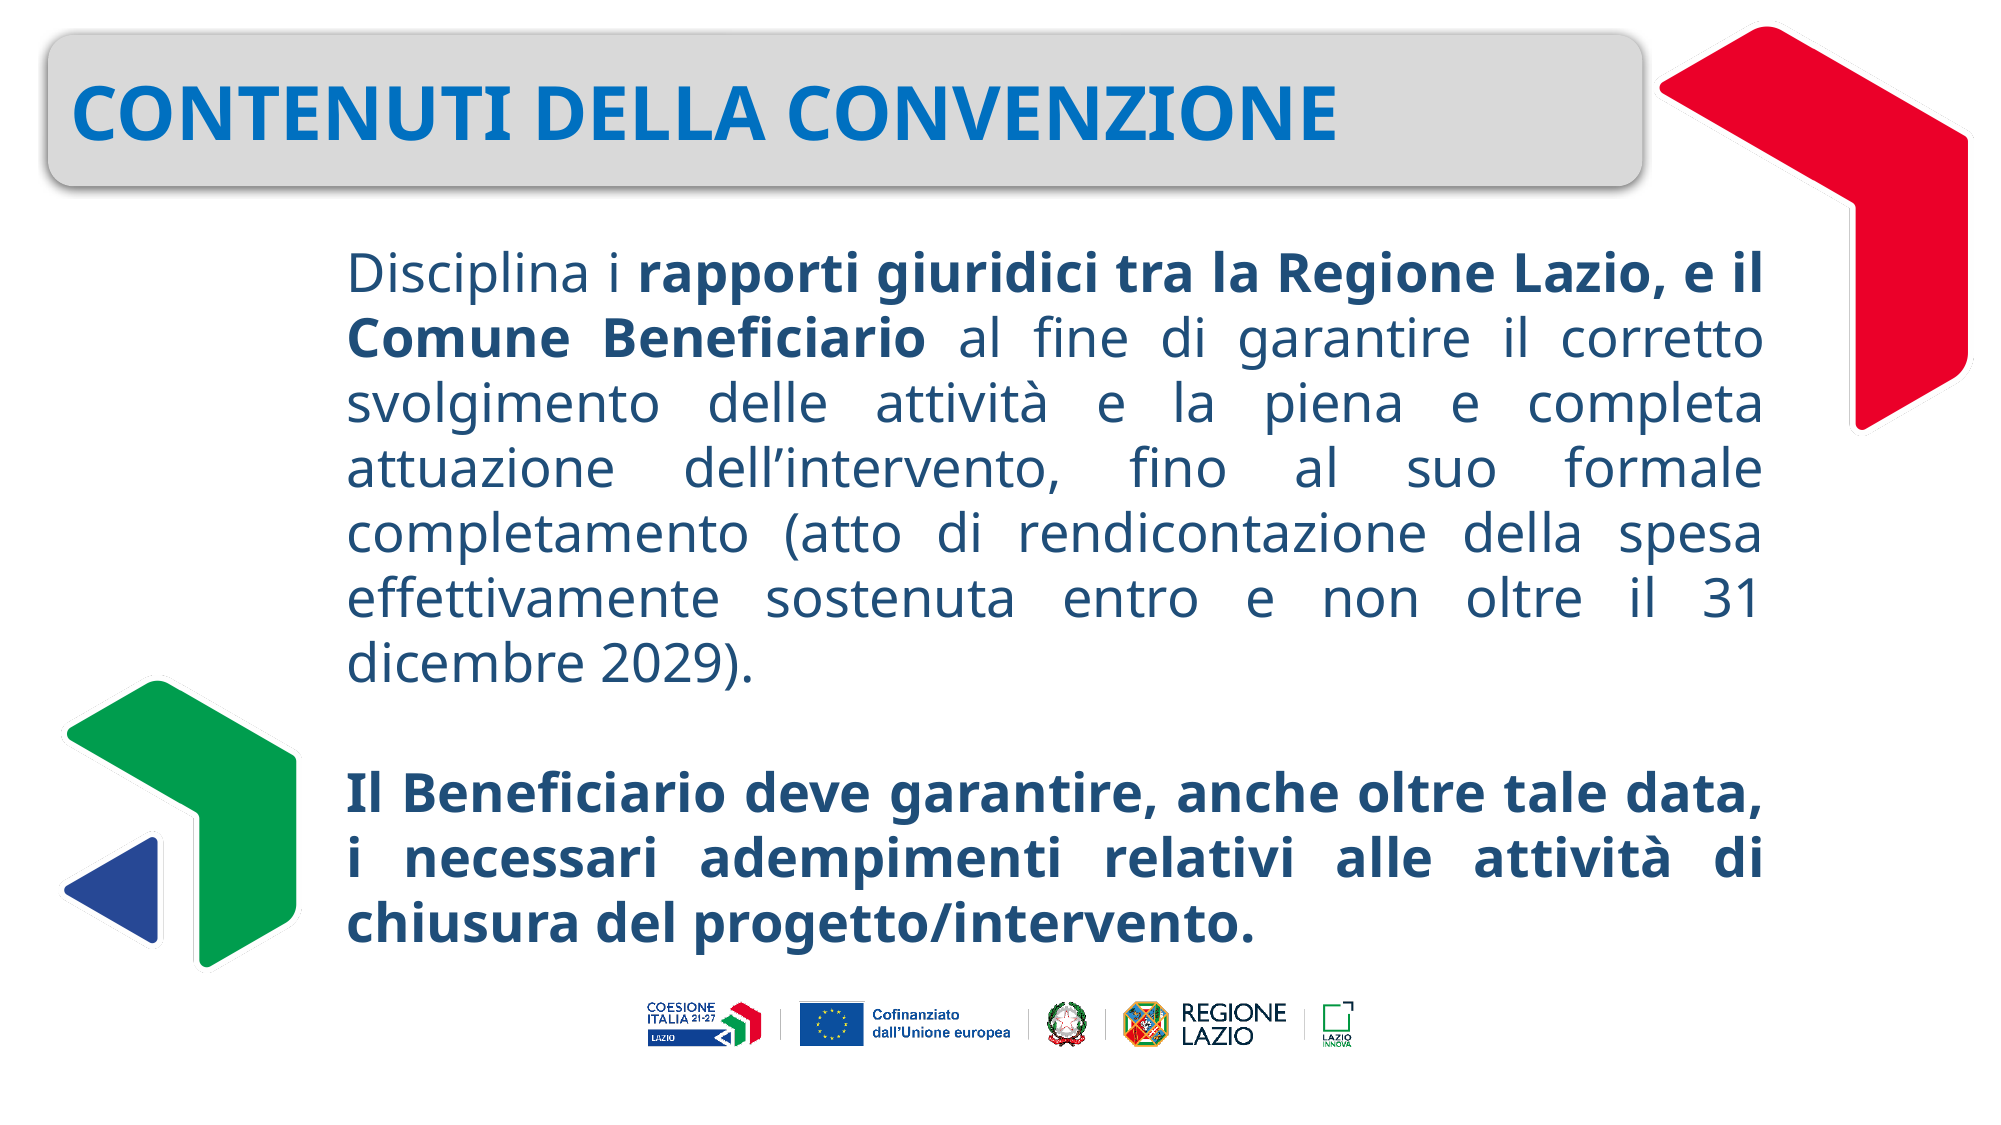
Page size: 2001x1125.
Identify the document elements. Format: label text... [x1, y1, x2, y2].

text_box Disciplina i rapporti giuridici tra la Regione Lazio, e il Comune Beneficiario al fine di garantire il corretto svolgimento delle attività e la piena e completa attuazione dell’intervento, fino al suo formale completamento (atto di rendicontazione della spesa effettivamente sostenuta entro e non oltre il 31 dicembre 2029). Il Beneficiario deve garantire, anche oltre tale data, i necessari adempimenti relativi alle attività di chiusura del progetto/intervento. [332, 231, 1781, 1026]
picture [623, 979, 1377, 1069]
picture [1653, 20, 1974, 436]
picture [58, 675, 302, 973]
text_box CONTENUTI DELLA CONVENZIONE [48, 34, 1643, 187]
